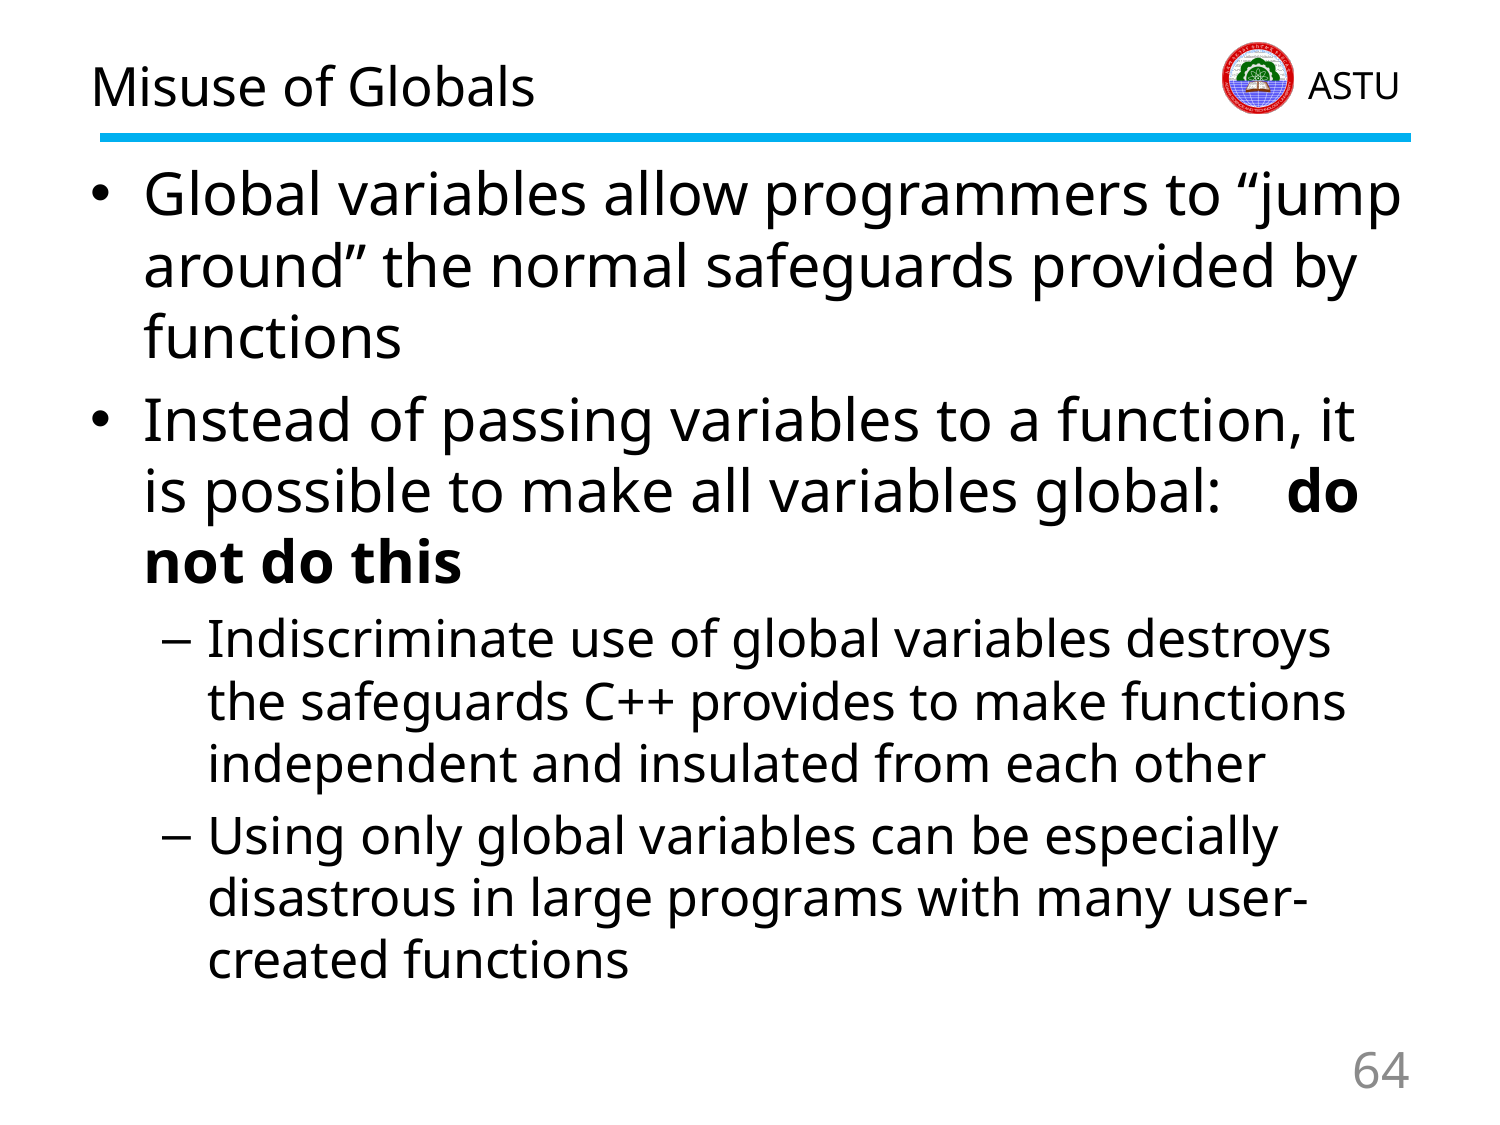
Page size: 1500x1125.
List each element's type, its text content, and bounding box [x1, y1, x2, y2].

title Misuse of Globals [75, 45, 1425, 126]
list Global variables allow programmers to “jump around” the normal safeguards provided by functions Instead of passing variables to a function, it is possible to make all variables global: do not do this Indiscriminate use of global variables destroys the safeguards C++ provides to make functions independent and insulated from each other Using only global variables can be especially disastrous in large programs with many user-created functions [75, 149, 1425, 1005]
slide_number 64 [1074, 1042, 1425, 1103]
